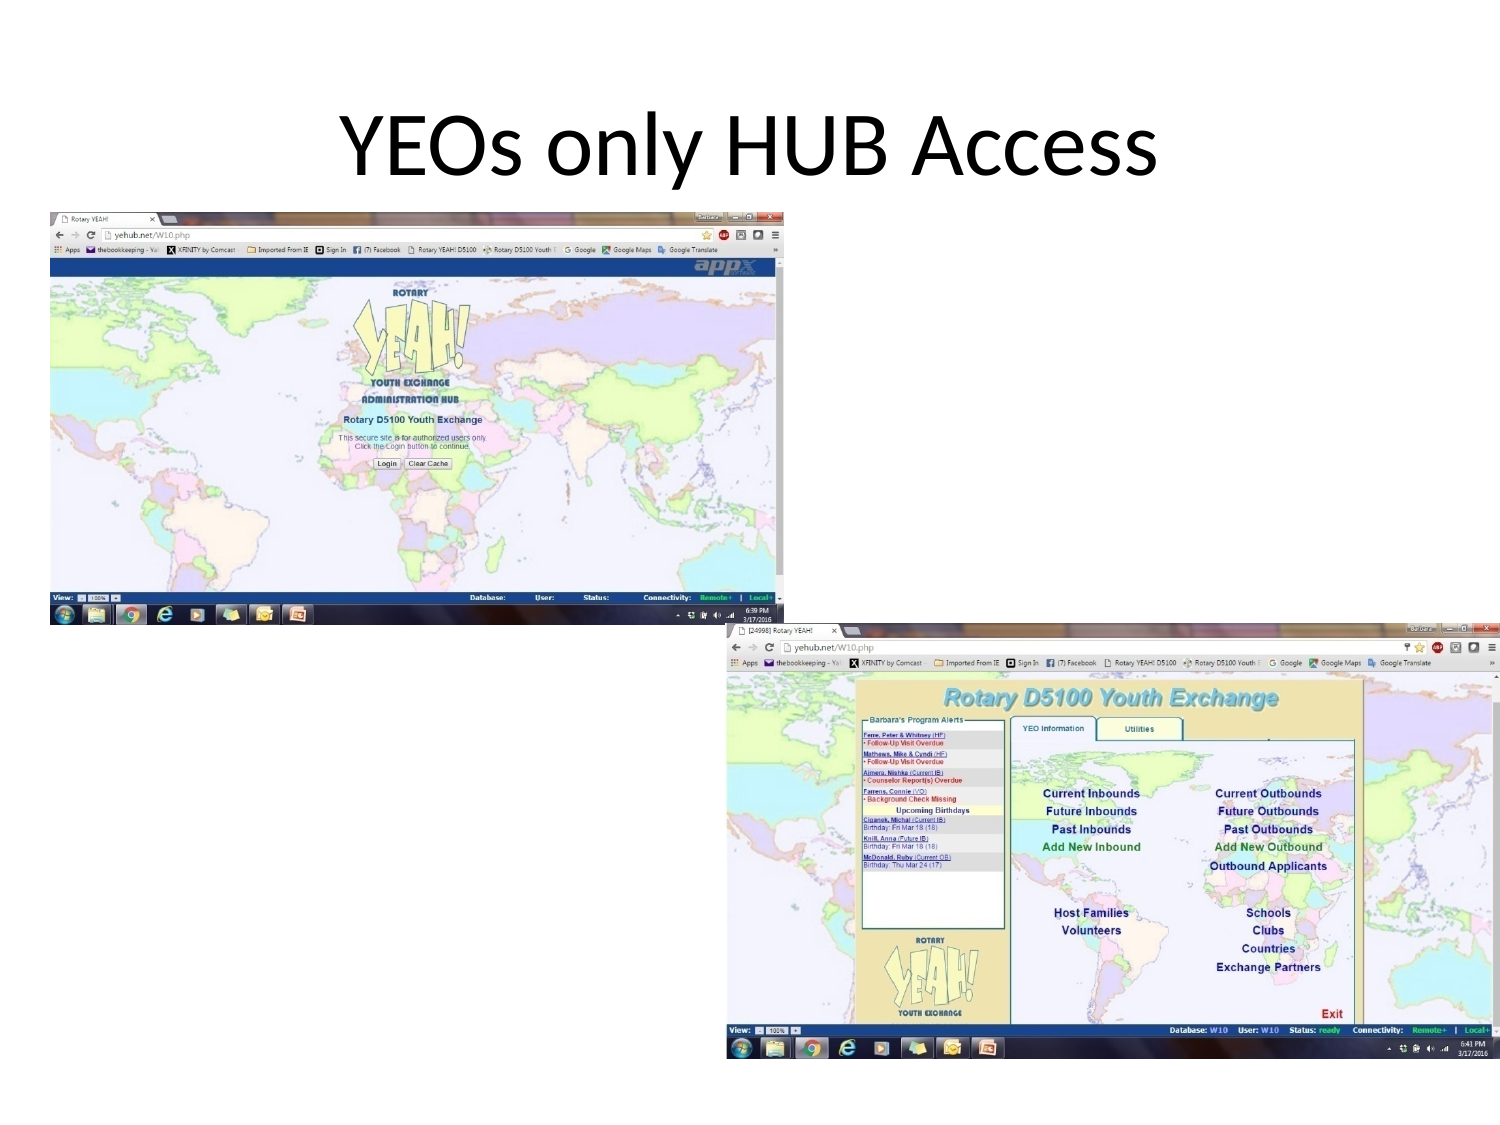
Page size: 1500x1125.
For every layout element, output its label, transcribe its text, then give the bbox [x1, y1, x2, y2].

picture [724, 623, 1500, 1060]
title YEOs only HUB Access [75, 45, 1425, 233]
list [49, 212, 784, 626]
